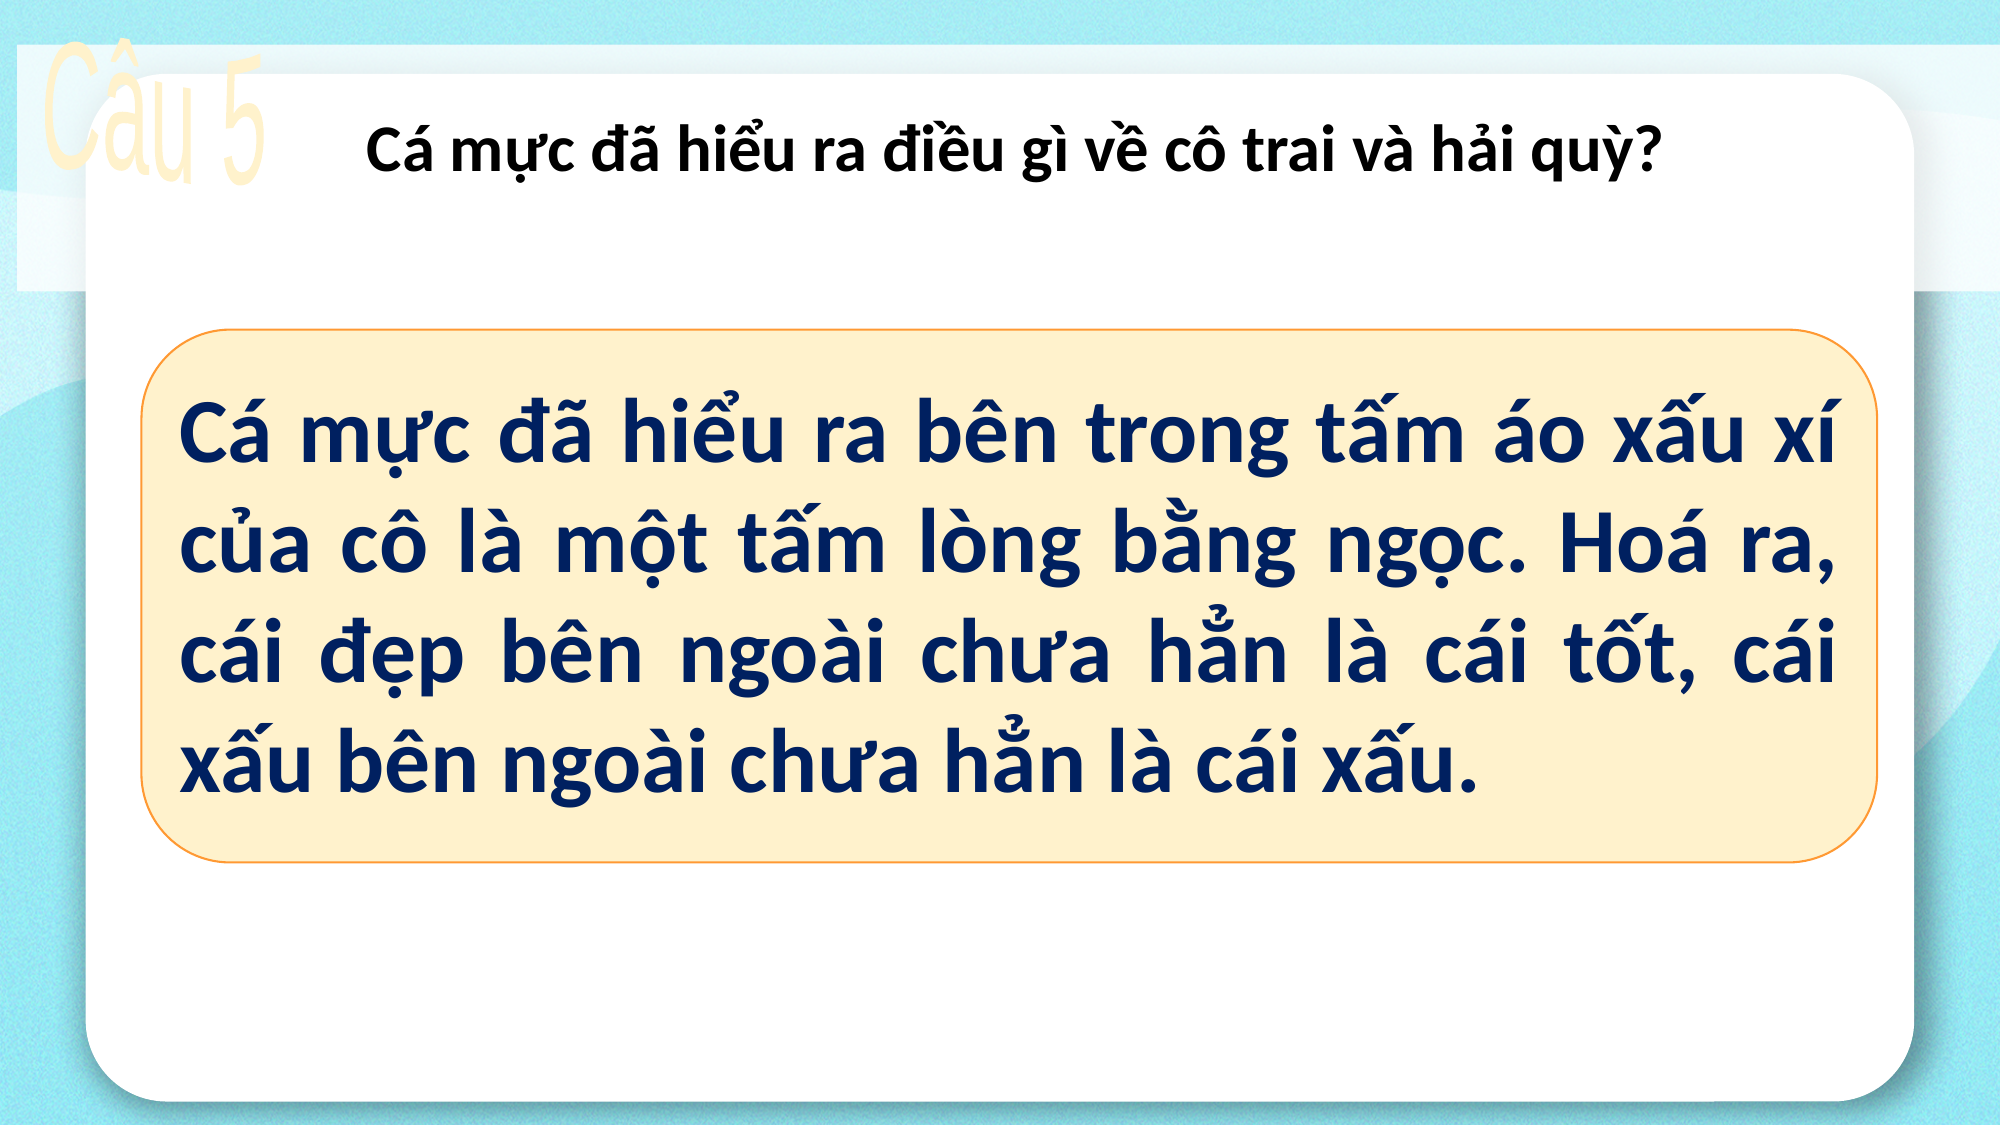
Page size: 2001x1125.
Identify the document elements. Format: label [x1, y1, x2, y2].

picture [0, 0, 2000, 1125]
text_box [141, 329, 1878, 863]
